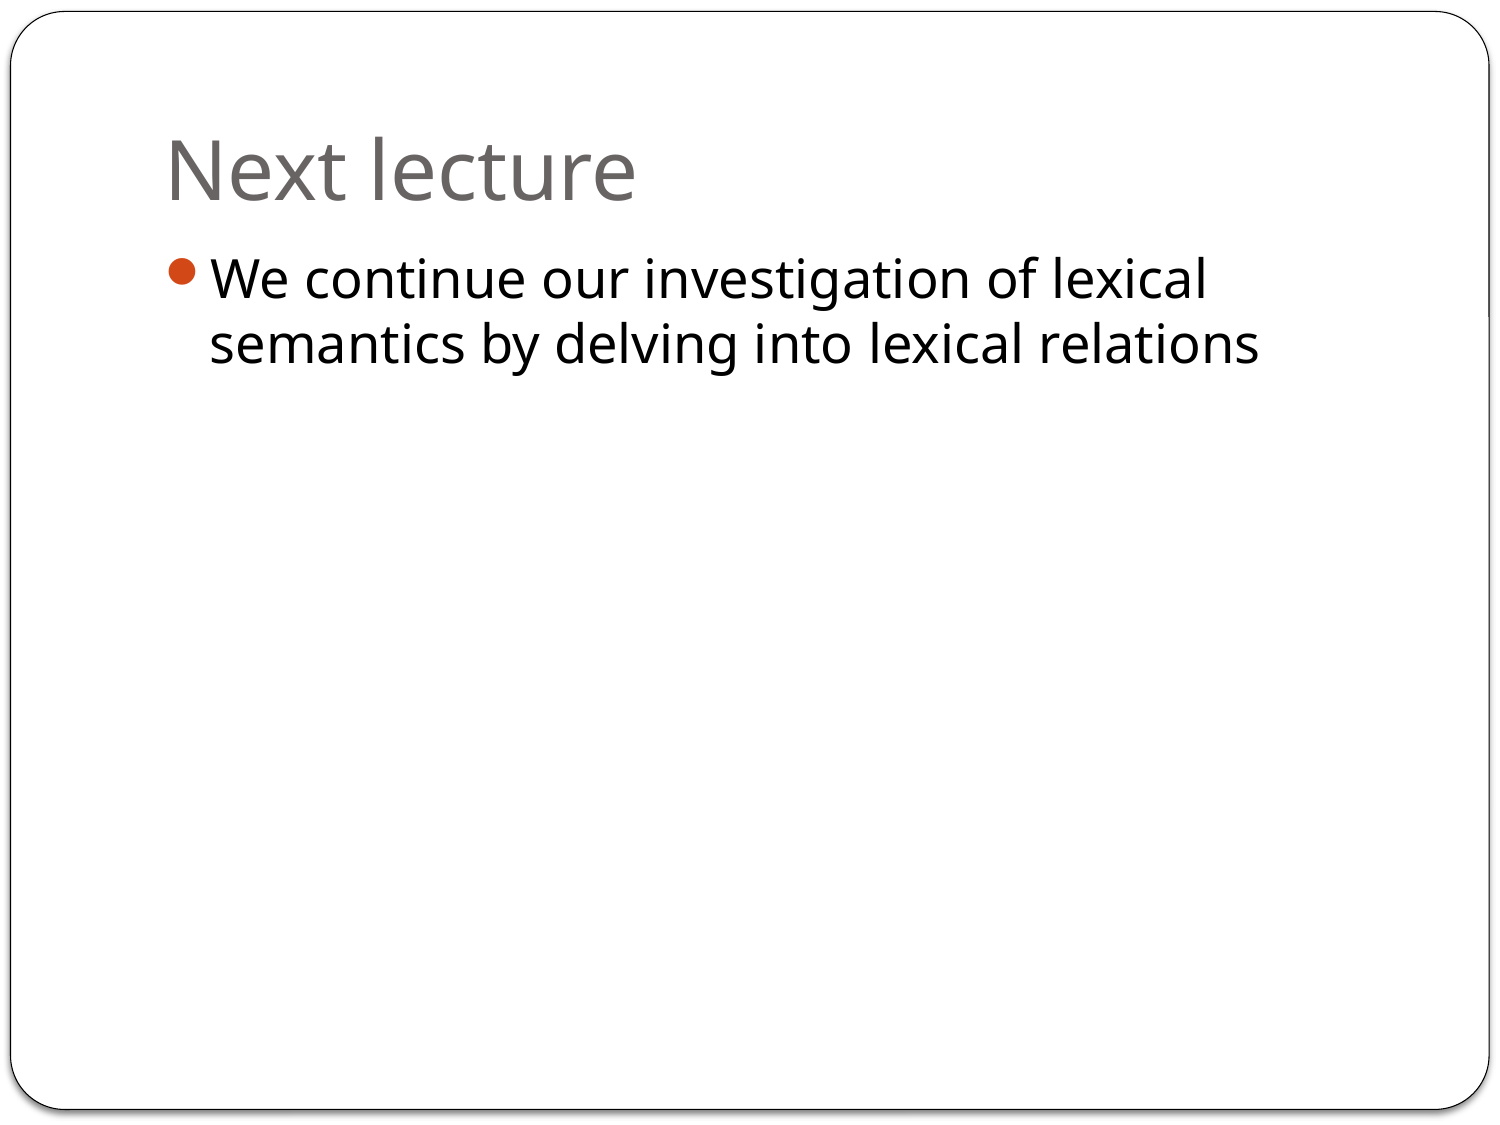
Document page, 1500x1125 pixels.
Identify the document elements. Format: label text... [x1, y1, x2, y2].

title Next lecture [150, 45, 1425, 233]
list We continue our investigation of lexical semantics by delving into lexical relations [150, 237, 1425, 988]
